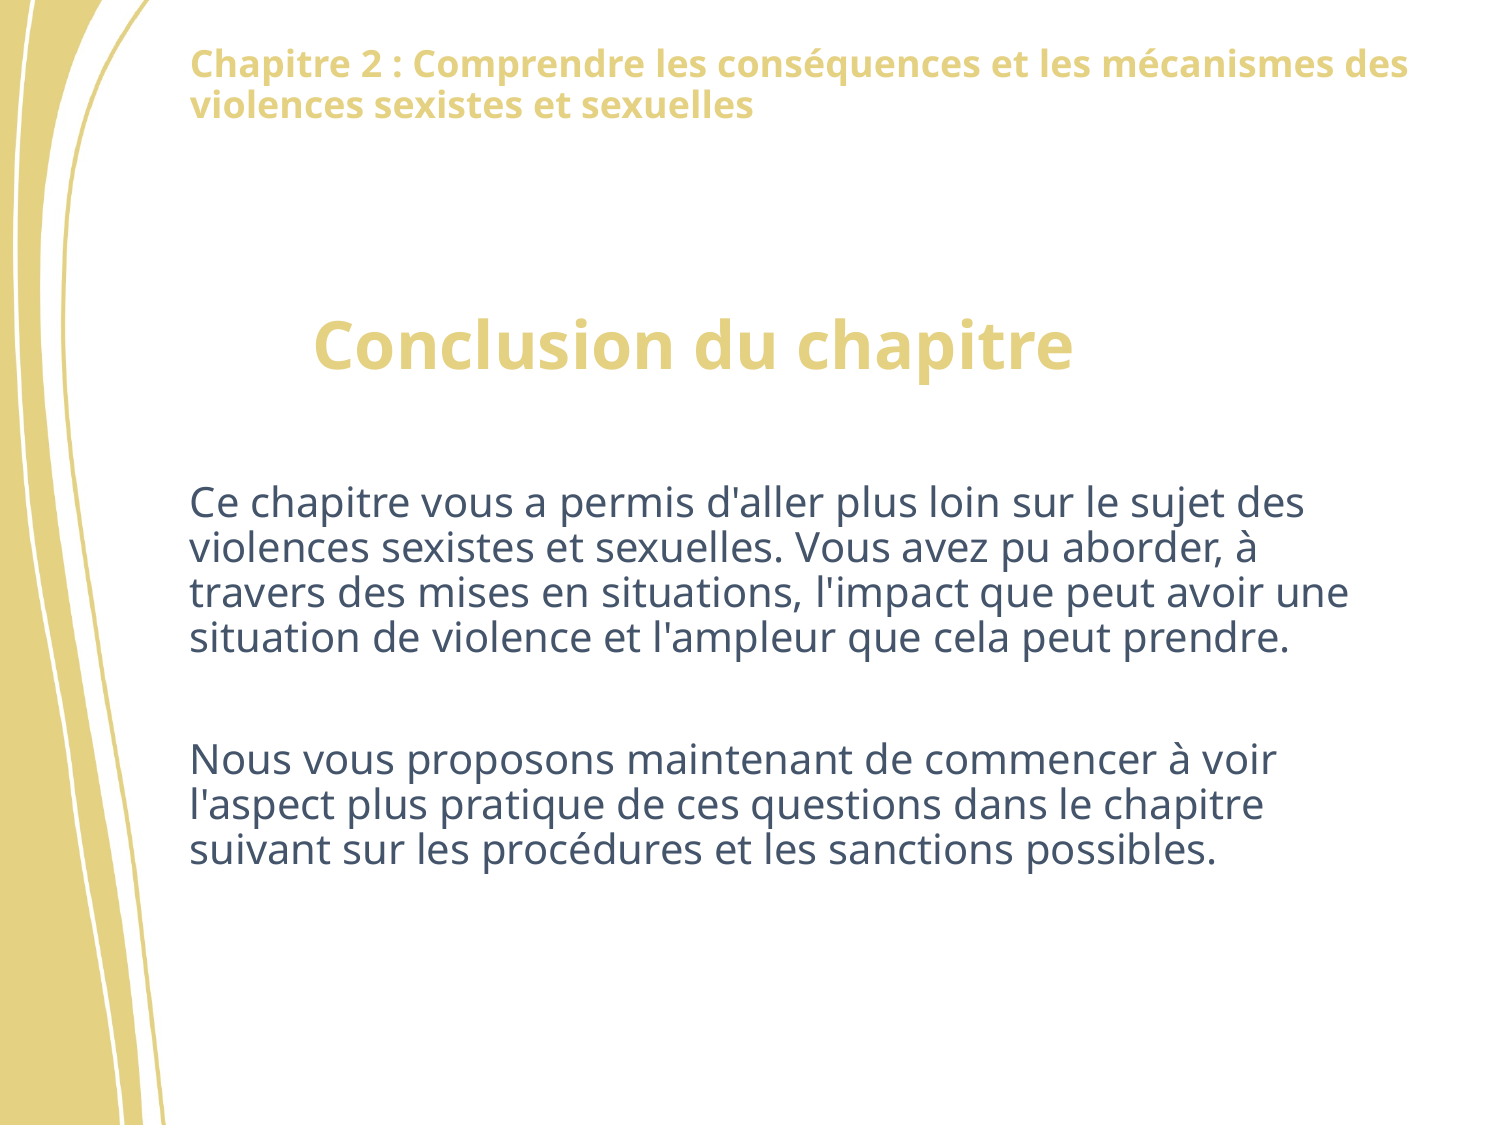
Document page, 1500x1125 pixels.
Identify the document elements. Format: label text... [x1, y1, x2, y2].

list Ce chapitre vous a permis d'aller plus loin sur le sujet des violences sexistes et sexuelles. Vous avez pu aborder, à travers des mises en situations, l'impact que peut avoir une situation de violence et l'ampleur que cela peut prendre. Nous vous proposons maintenant de commencer à voir l'aspect plus pratique de ces questions dans le chapitre suivant sur les procédures et les sanctions possibles. [174, 474, 1369, 1125]
text_box Conclusion du chapitre [297, 238, 1452, 457]
picture [0, 0, 1500, 1125]
